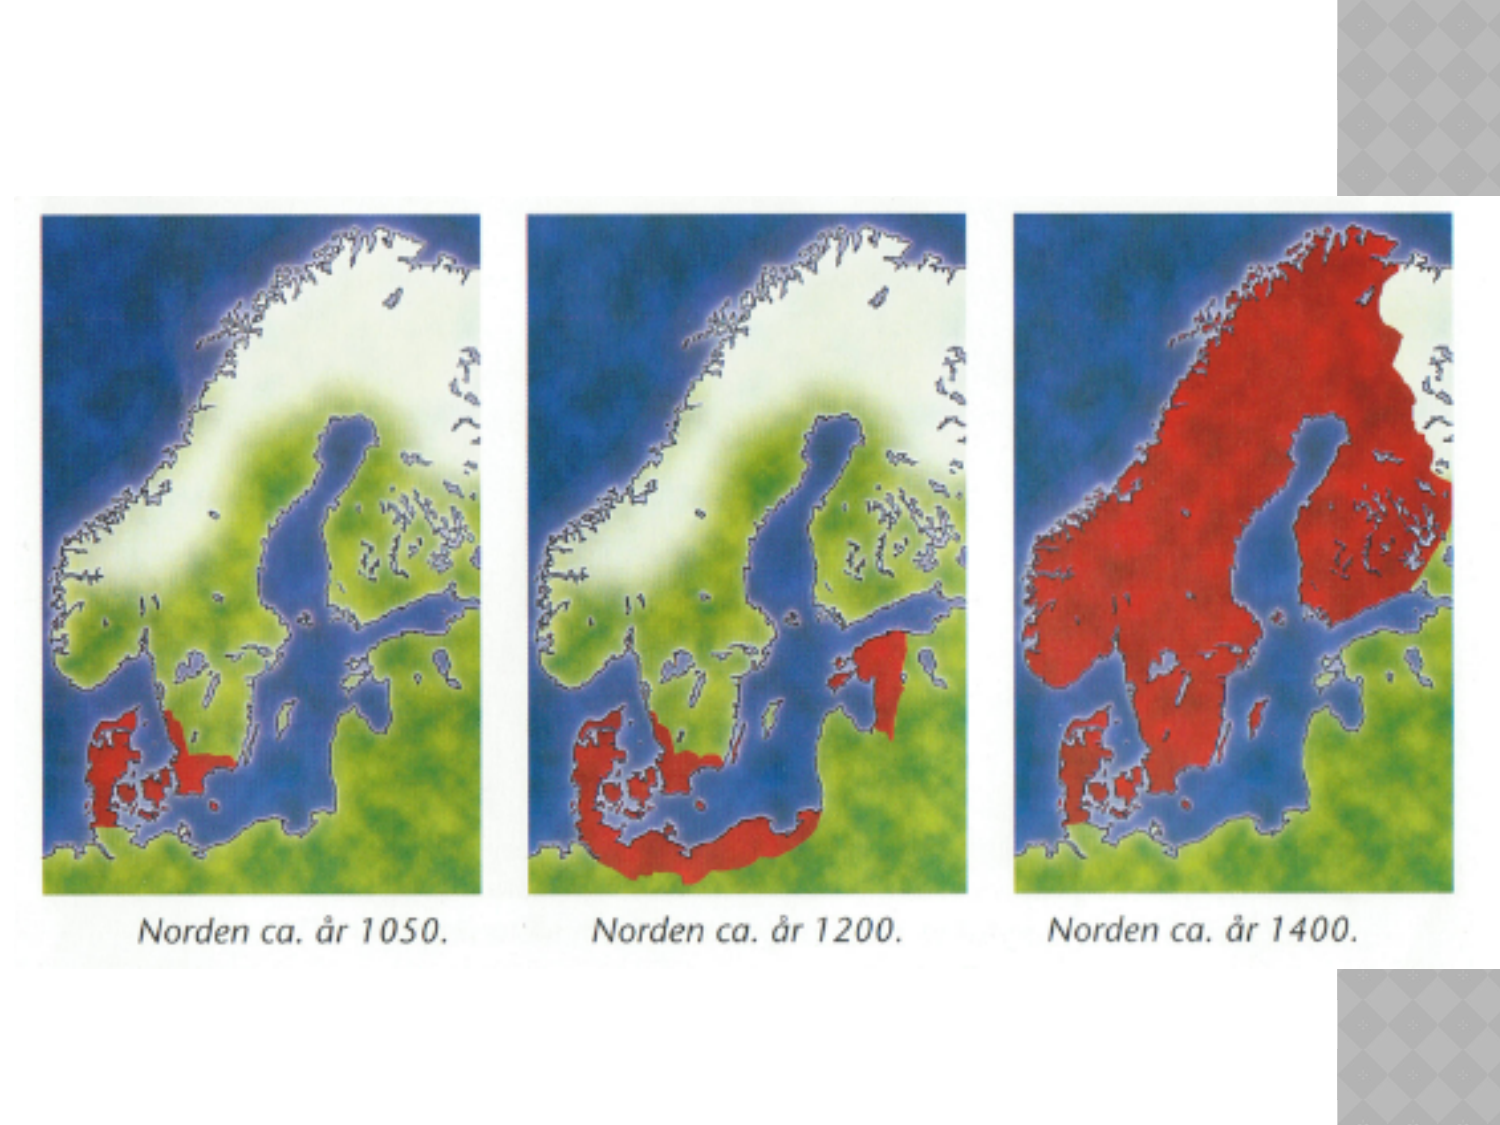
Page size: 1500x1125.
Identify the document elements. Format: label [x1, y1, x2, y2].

picture [14, 195, 1500, 969]
